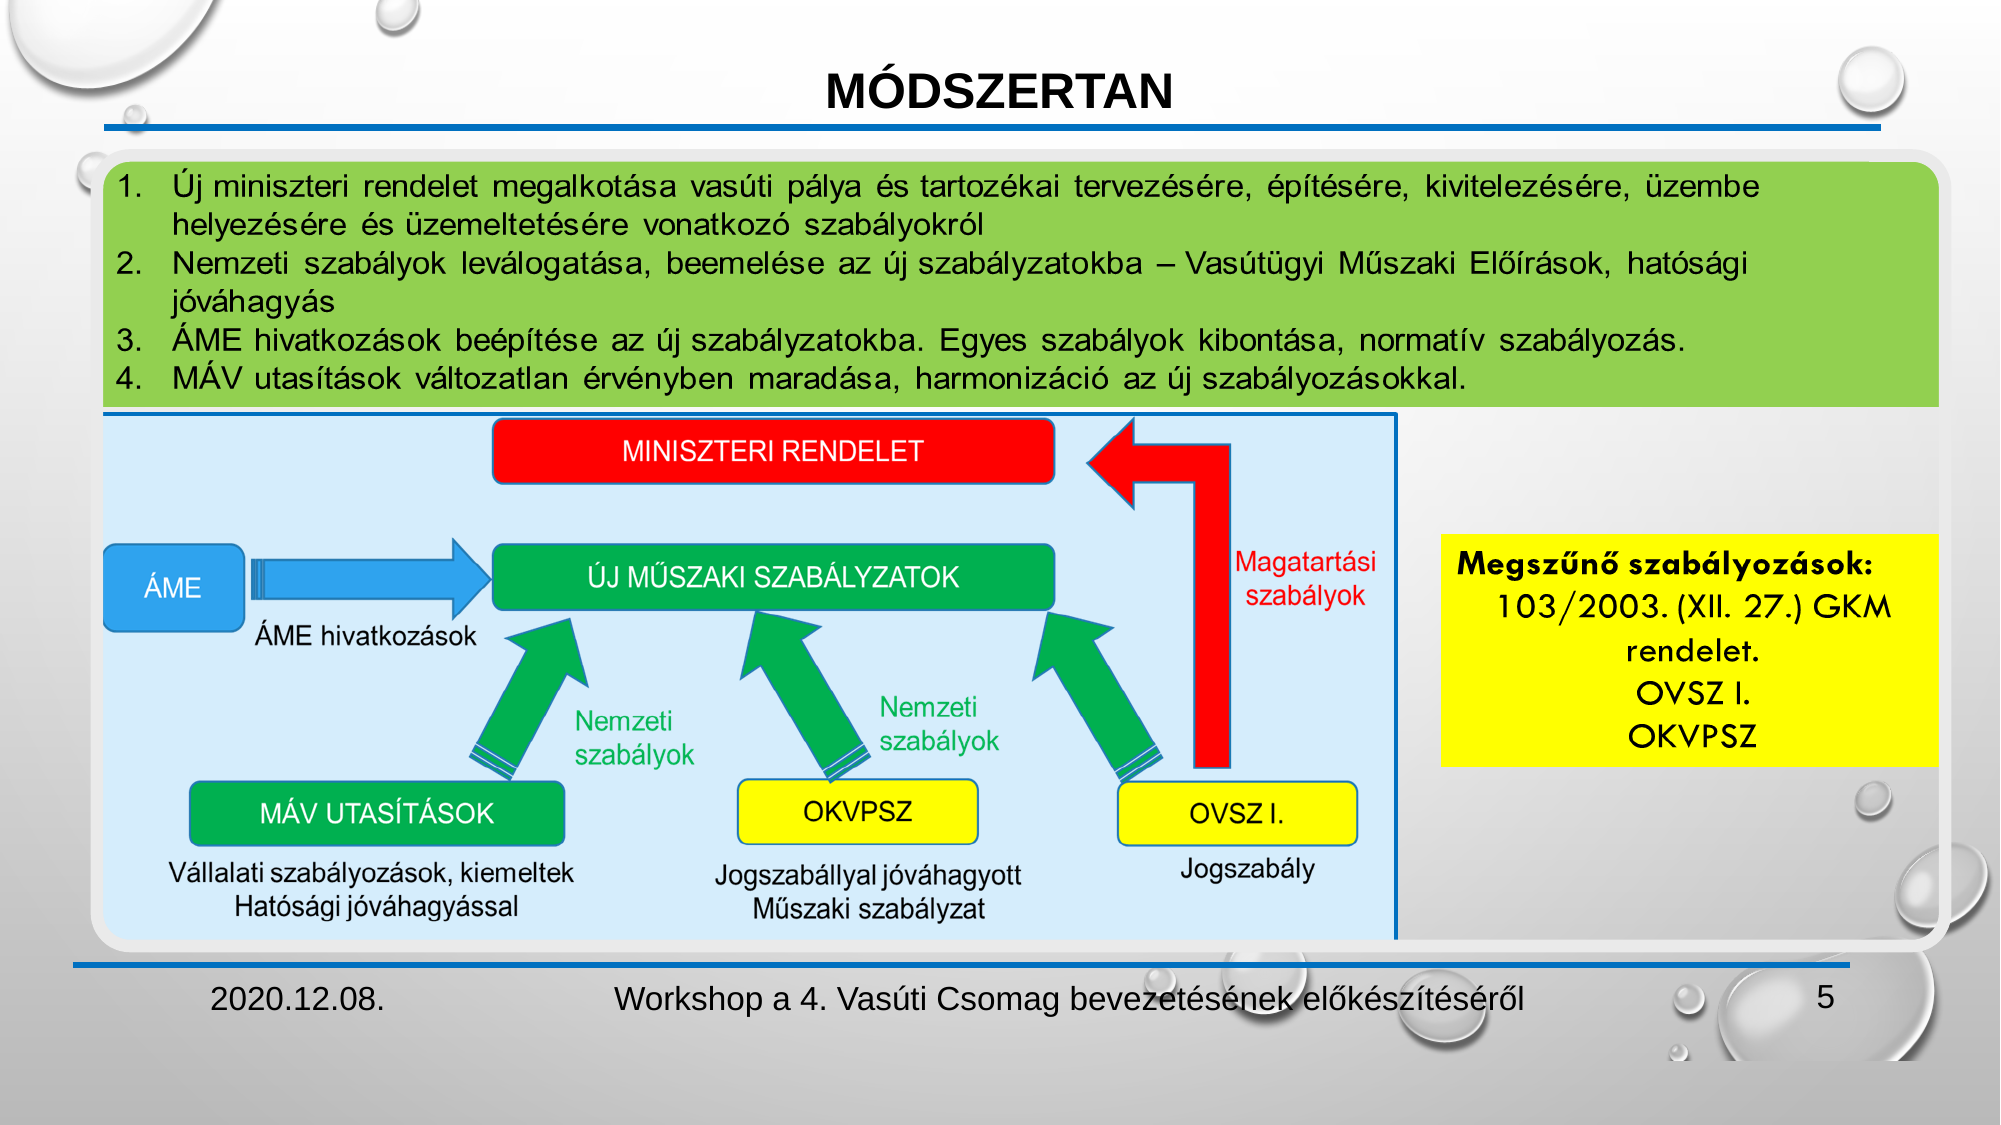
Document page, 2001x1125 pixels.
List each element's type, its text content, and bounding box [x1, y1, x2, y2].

slide_number 5 [1724, 965, 1851, 1025]
title MÓDSZERTAN [149, 29, 1851, 149]
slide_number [72, 967, 522, 1027]
picture [0, 0, 2000, 1125]
footer Workshop a 4. Vasúti Csomag bevezetésének előkészítéséről [522, 967, 1618, 1027]
